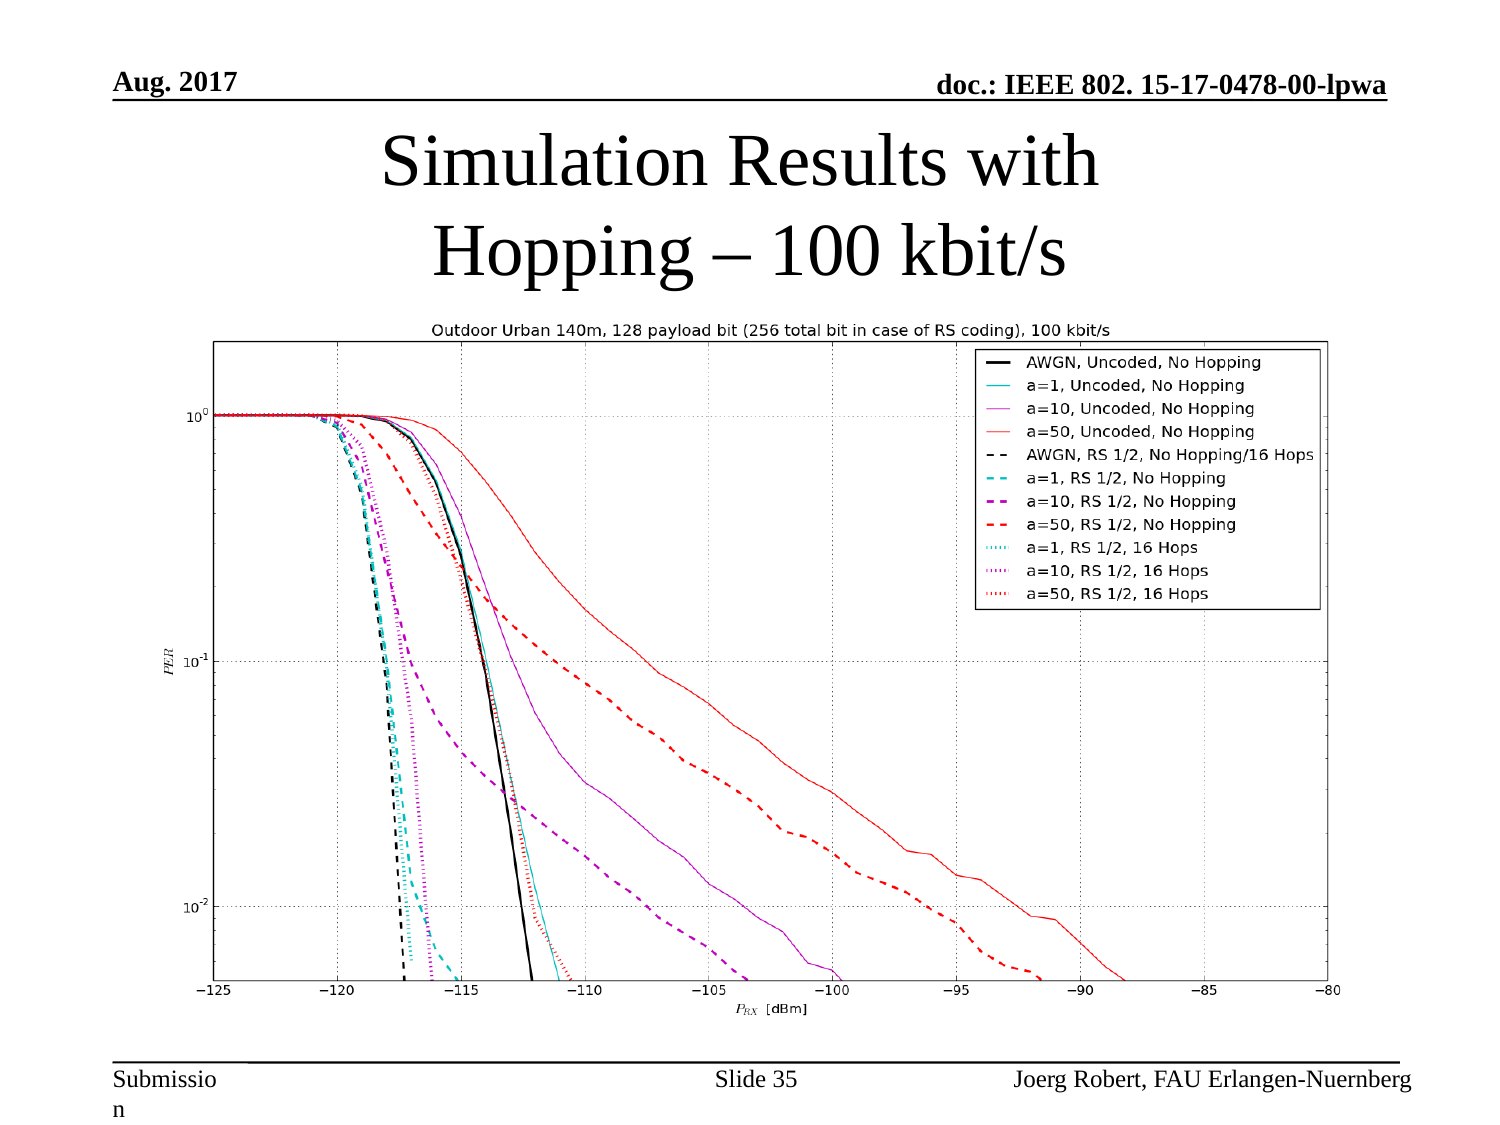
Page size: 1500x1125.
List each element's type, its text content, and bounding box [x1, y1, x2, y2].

slide_number Slide 35 [712, 1062, 800, 1093]
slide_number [112, 62, 375, 98]
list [147, 302, 1377, 1033]
title Simulation Results with Hopping – 100 kbit/s [112, 112, 1388, 288]
footer Joerg Robert, FAU Erlangen-Nuernberg [900, 1062, 1413, 1093]
